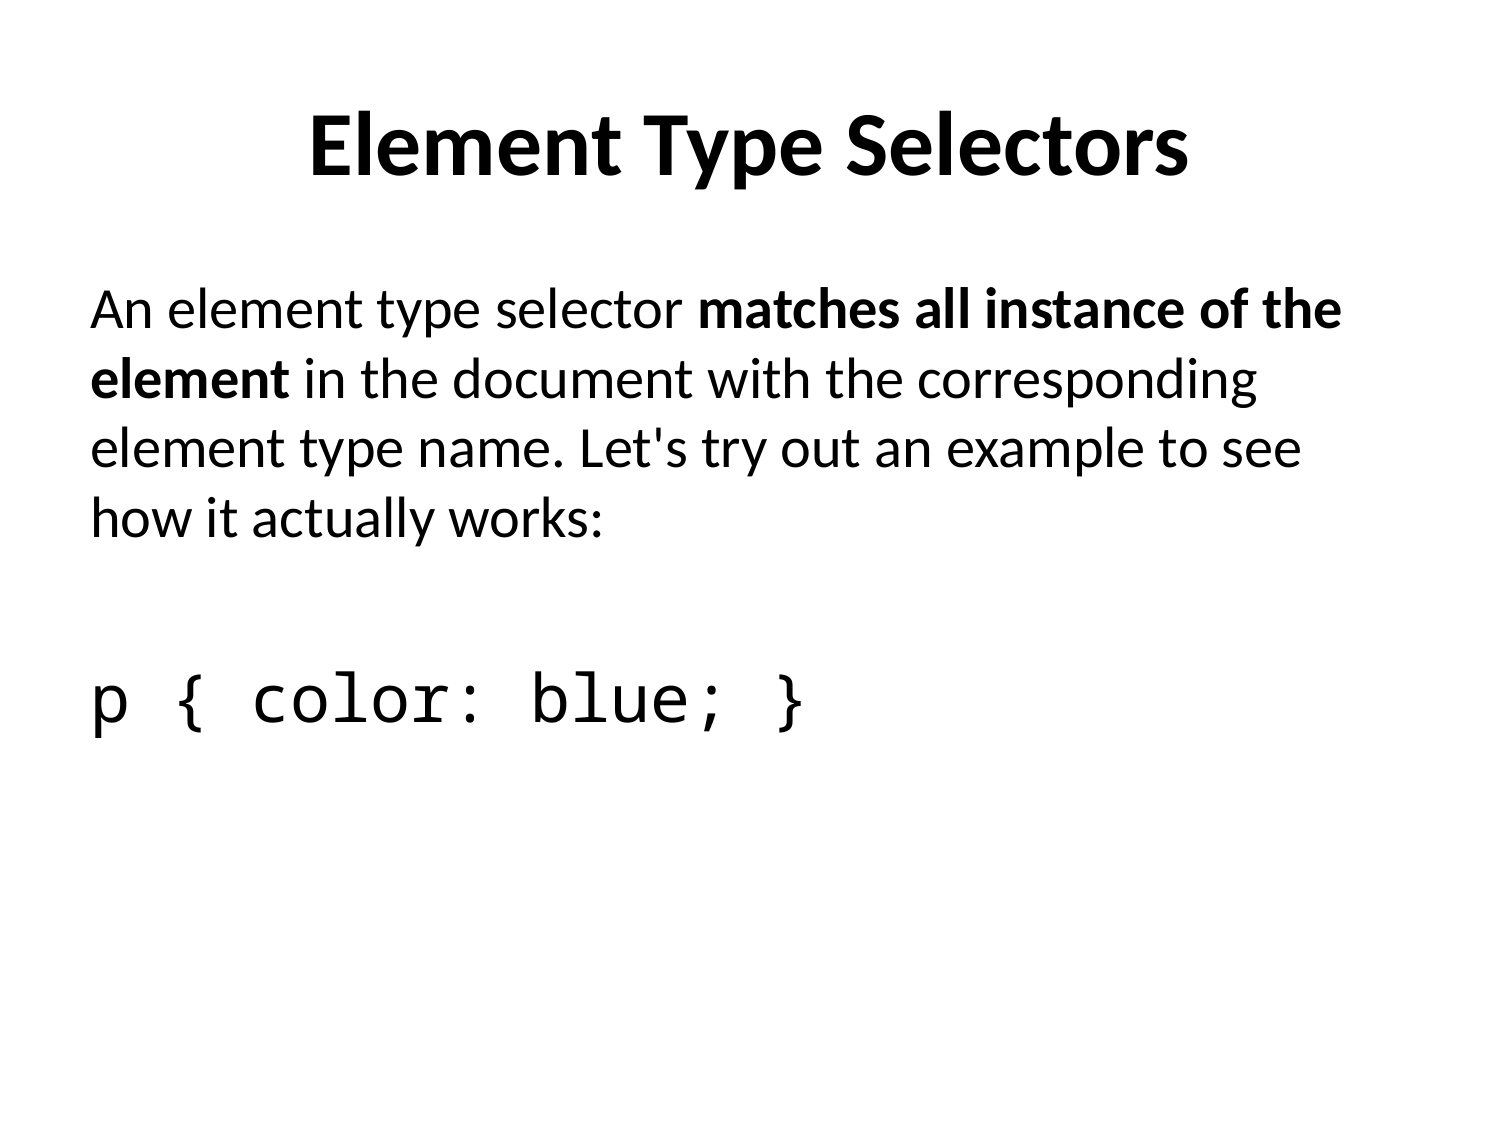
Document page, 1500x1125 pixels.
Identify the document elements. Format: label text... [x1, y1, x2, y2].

title Element Type Selectors [75, 45, 1425, 233]
list An element type selector matches all instance of the element in the document with the corresponding element type name. Let's try out an example to see how it actually works: p { color: blue; } [75, 262, 1425, 1005]
